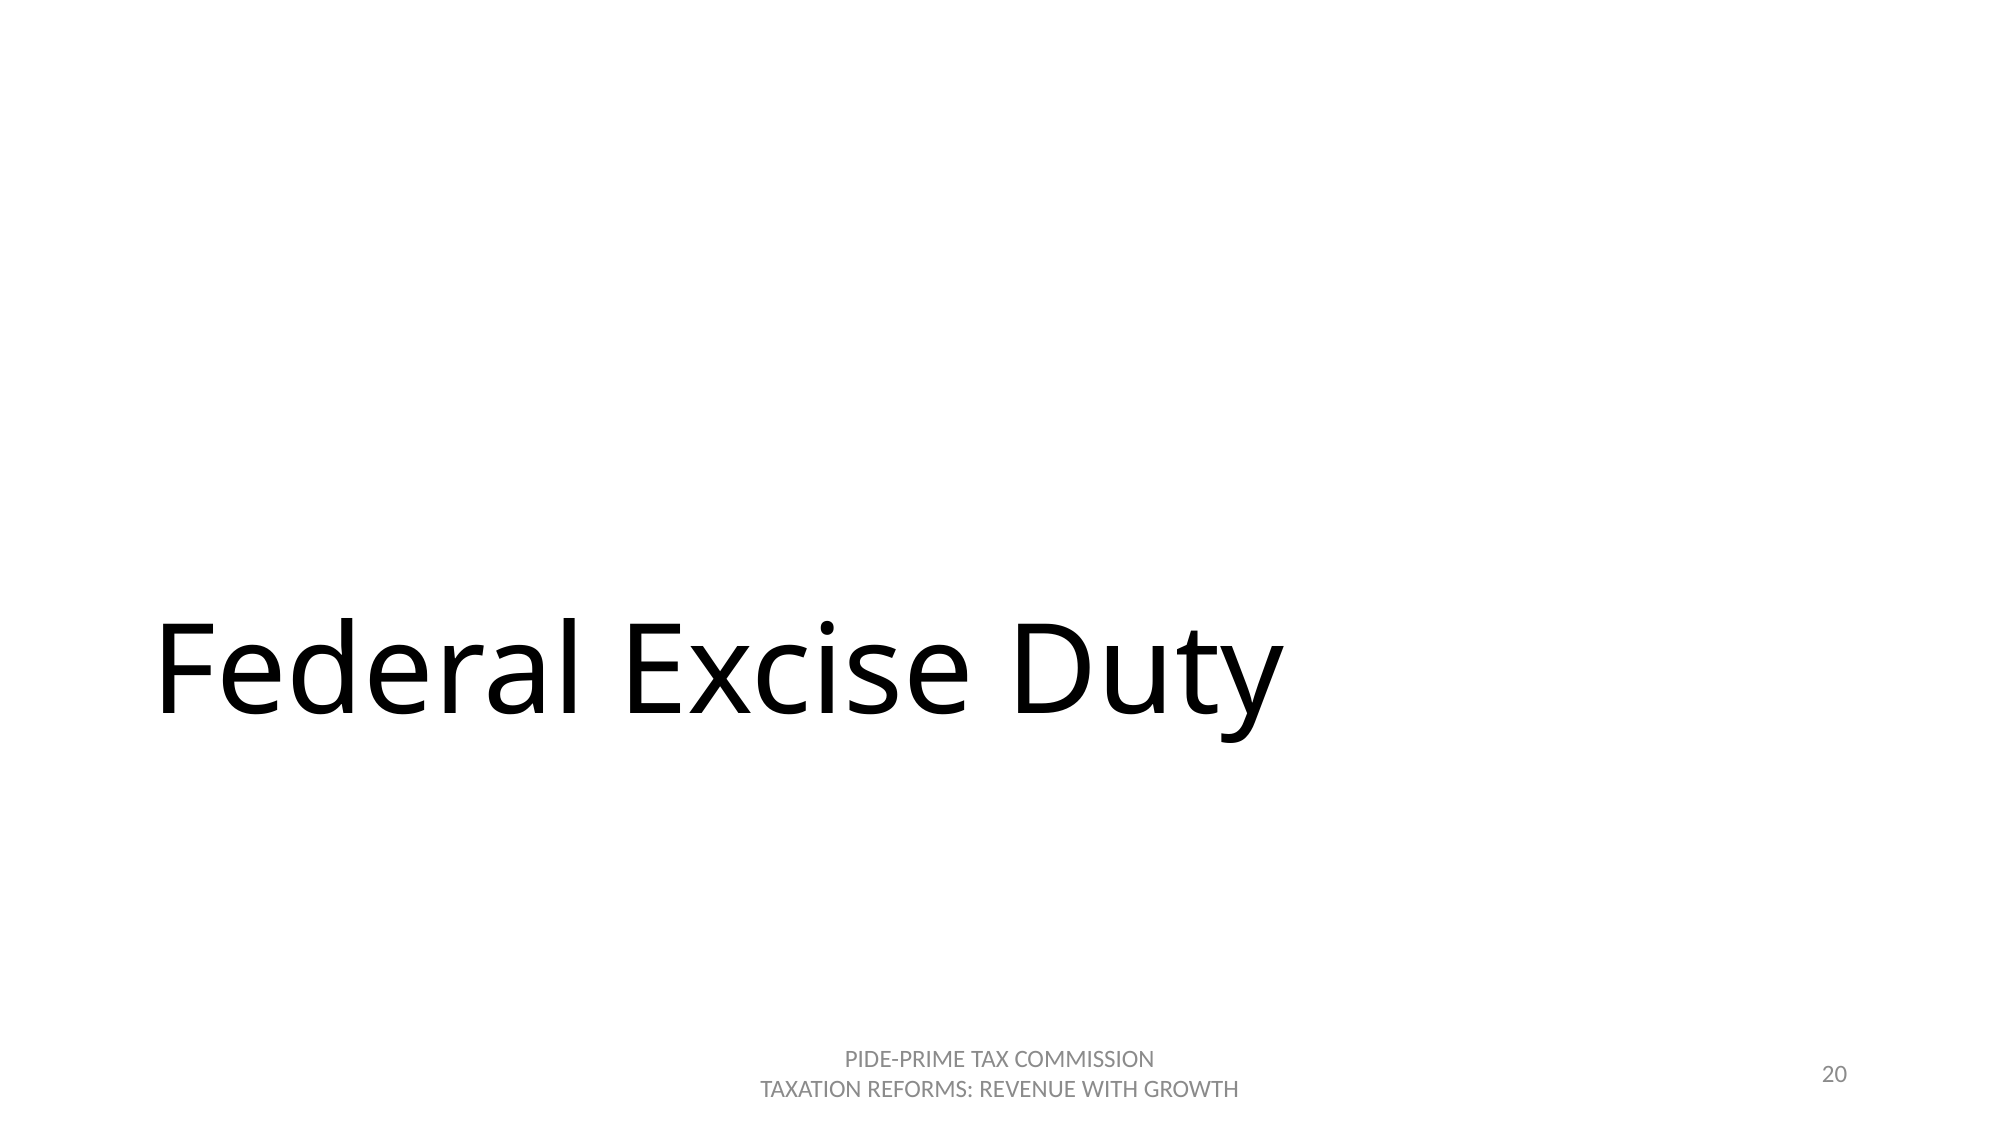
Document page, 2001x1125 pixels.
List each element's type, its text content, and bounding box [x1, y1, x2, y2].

slide_number 20 [1412, 1042, 1863, 1103]
footer PIDE-PRIME TAX COMMISSION TAXATION REFORMS: REVENUE WITH GROWTH [662, 1042, 1338, 1103]
title Federal Excise Duty [136, 280, 1862, 749]
